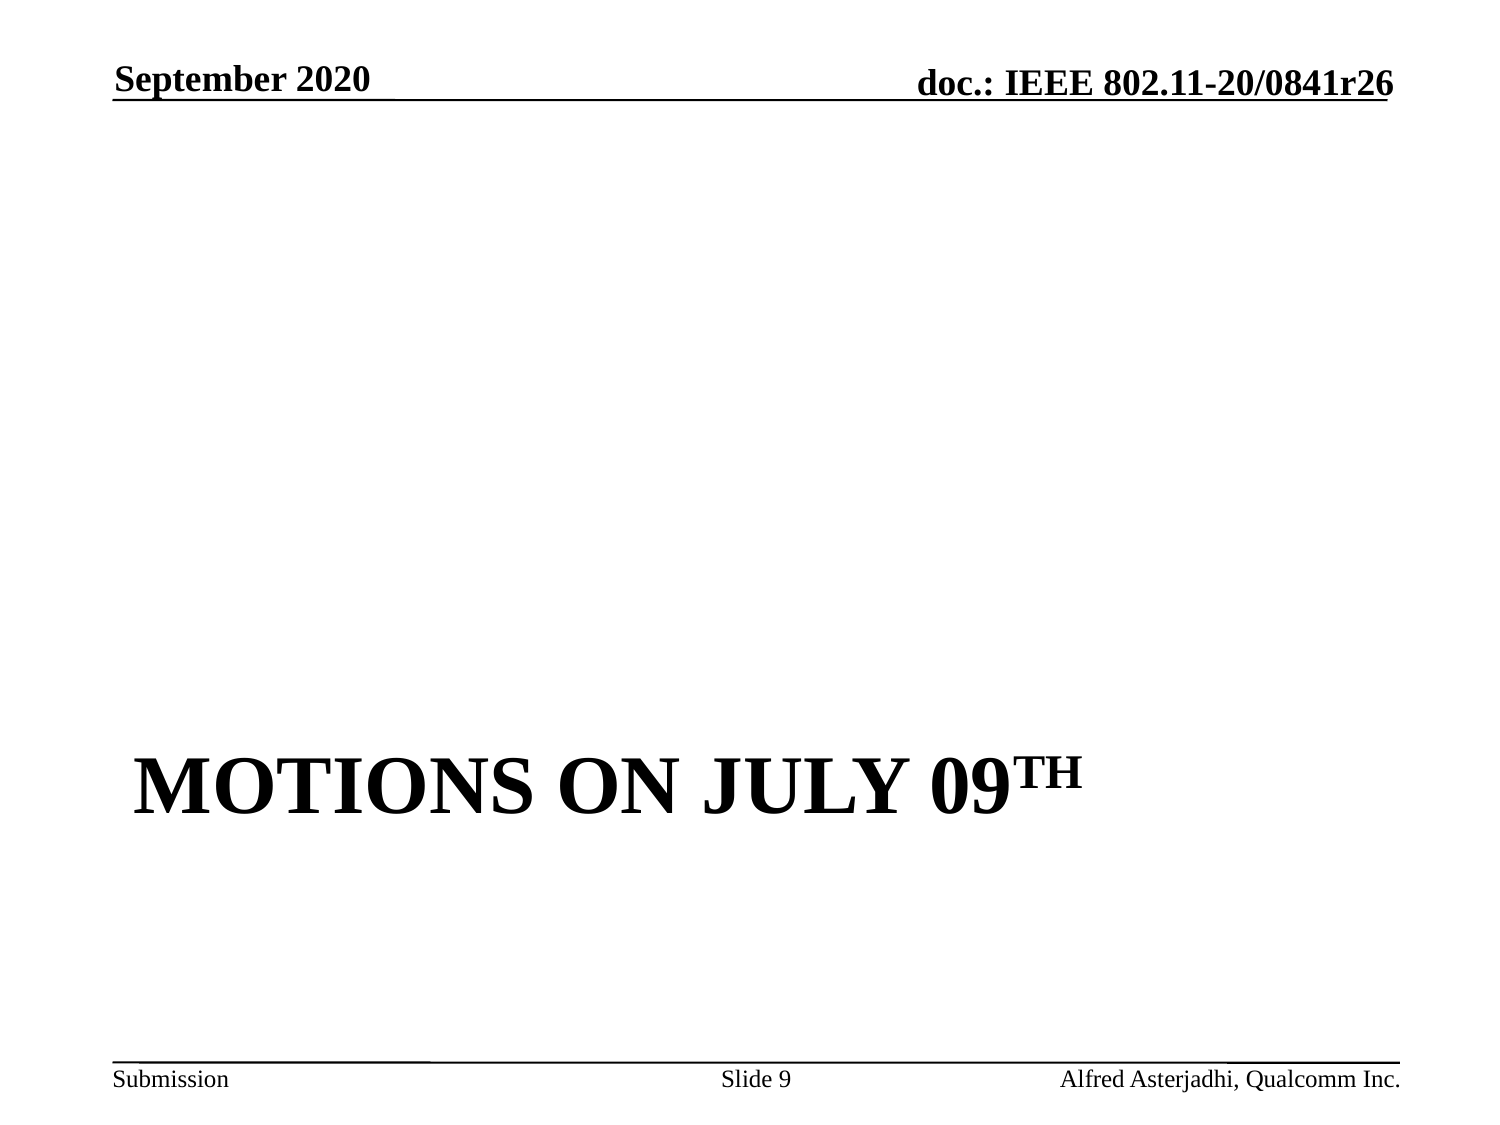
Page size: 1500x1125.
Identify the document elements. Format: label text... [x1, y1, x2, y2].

title Motions on July 09th [118, 722, 1394, 947]
footer Alfred Asterjadhi, Qualcomm Inc. [878, 1061, 1402, 1093]
slide_number Slide 9 [712, 1061, 800, 1123]
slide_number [114, 54, 423, 100]
